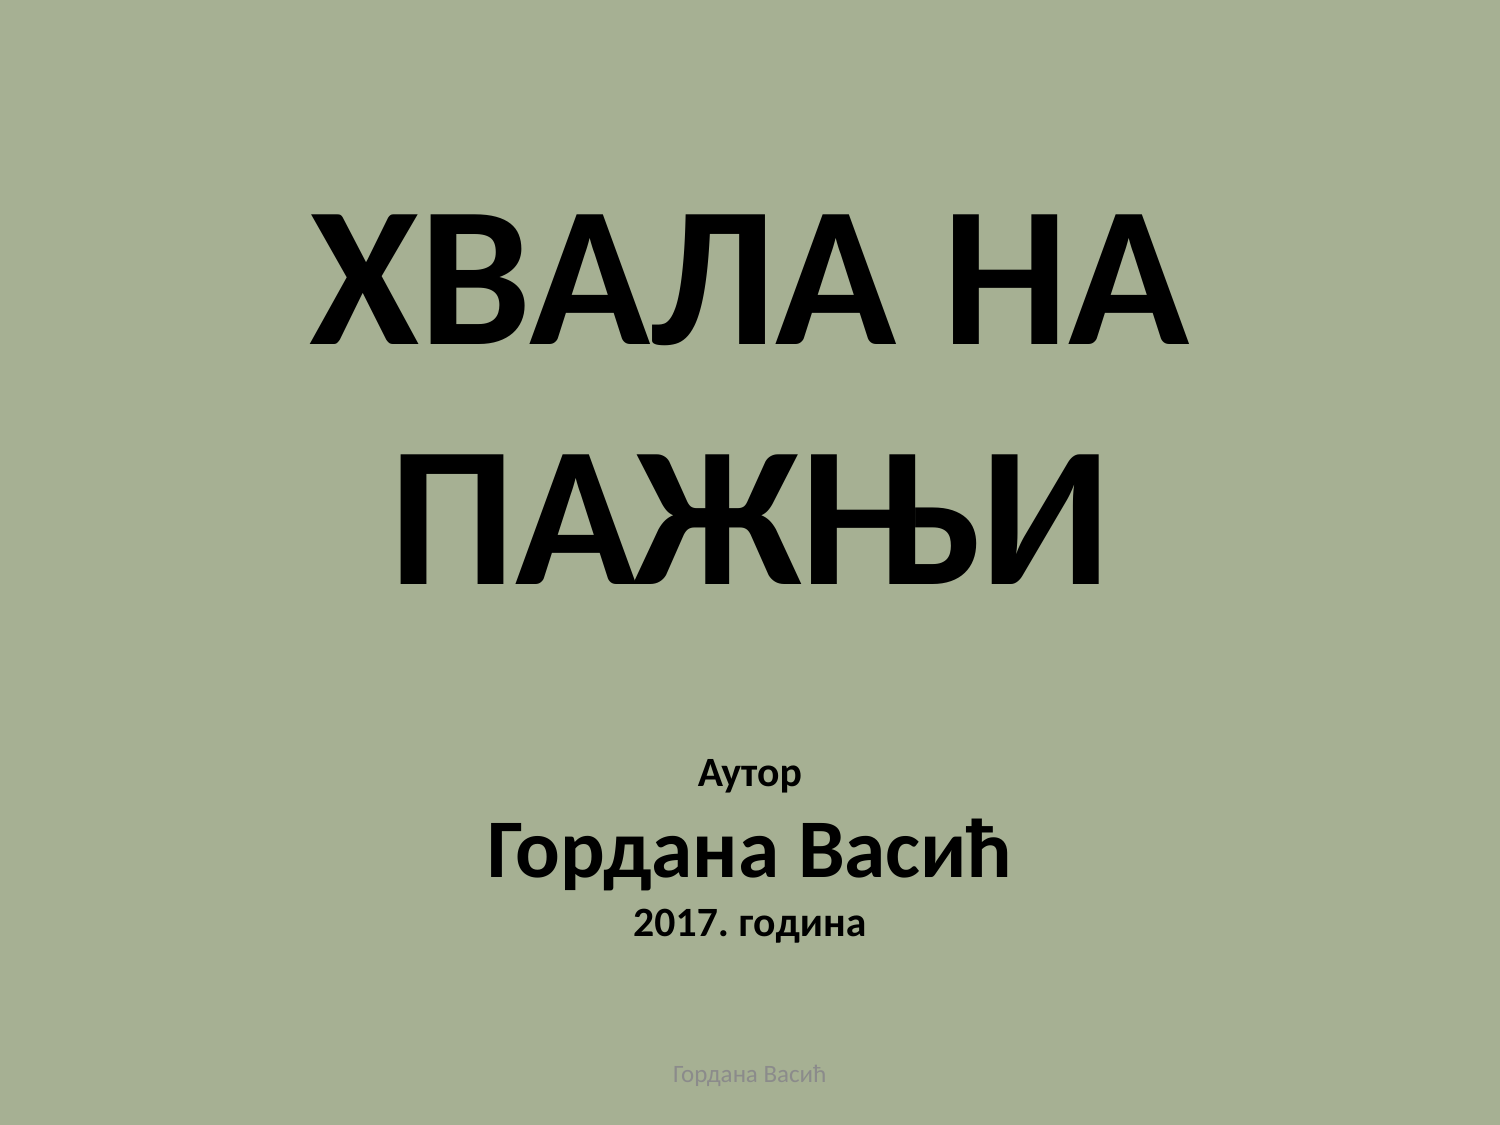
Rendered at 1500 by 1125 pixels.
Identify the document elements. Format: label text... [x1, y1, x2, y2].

text_box ХВАЛА НА ПАЖЊИ Аутор Гордана Васић 2017. година [0, 137, 1500, 952]
footer Гордана Васић [512, 1042, 988, 1103]
